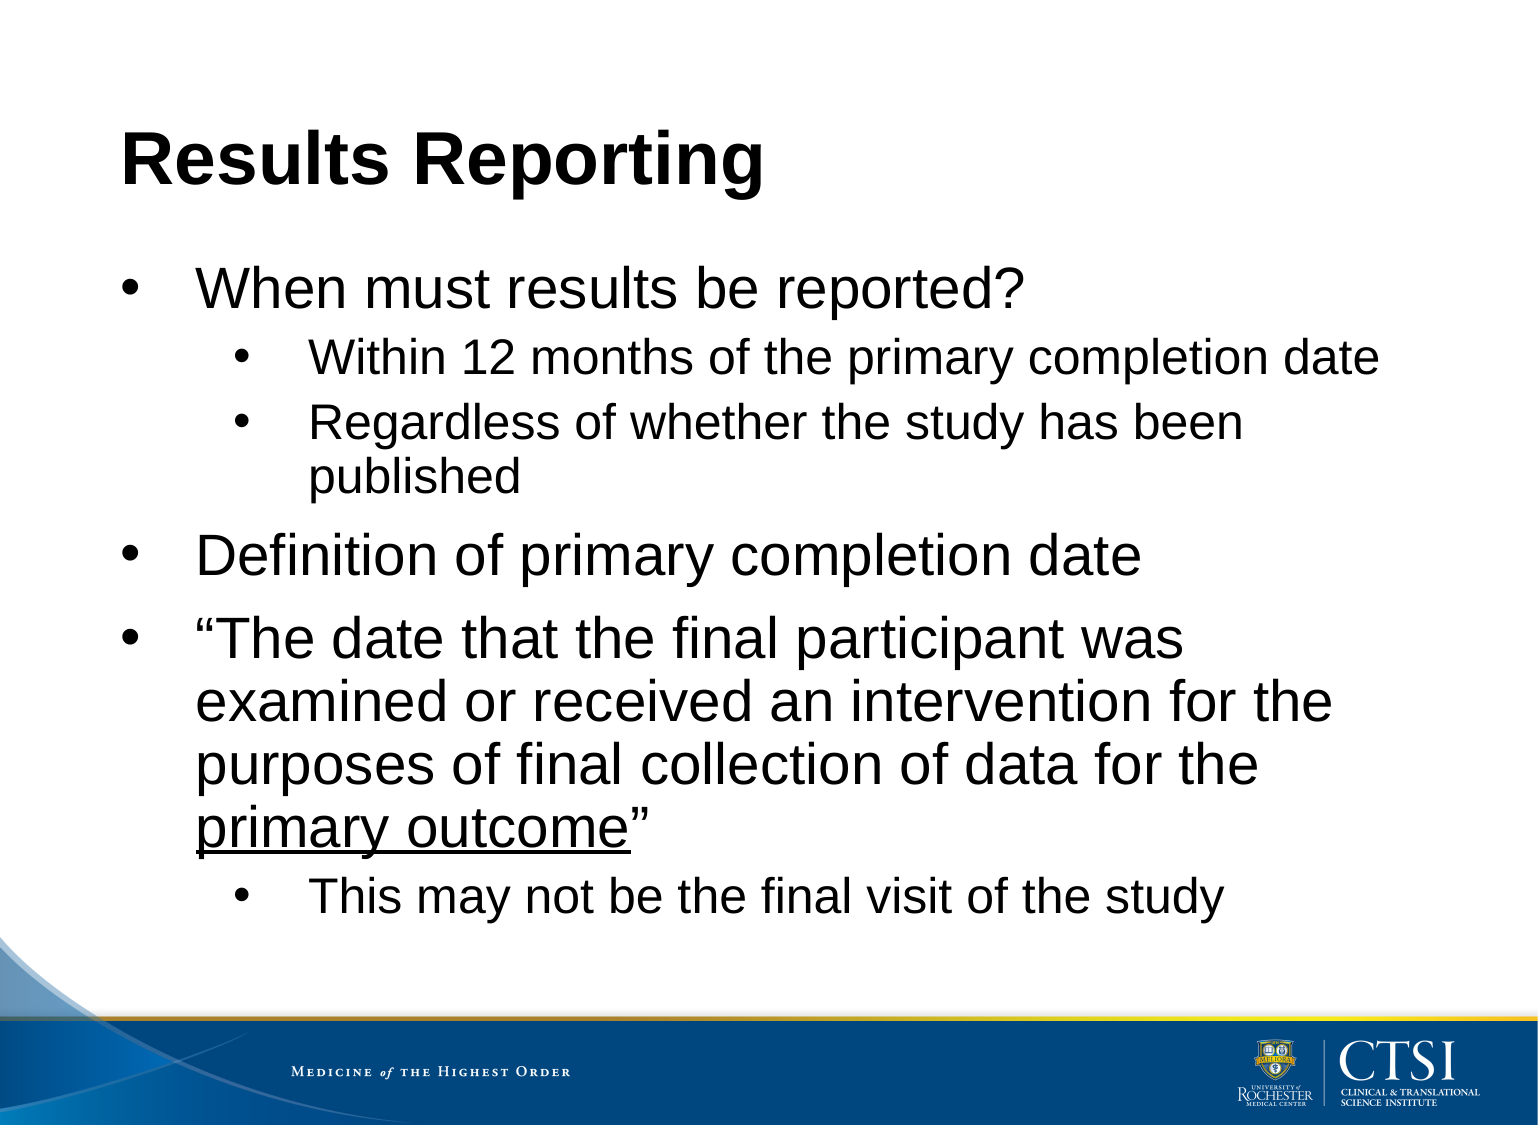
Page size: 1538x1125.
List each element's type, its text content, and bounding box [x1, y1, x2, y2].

list When must results be reported? Within 12 months of the primary completion date Regardless of whether the study has been published Definition of primary completion date “The date that the final participant was examined or received an intervention for the purposes of final collection of data for the primary outcome” This may not be the final visit of the study [105, 250, 1432, 952]
title Results Reporting [105, 51, 1432, 250]
picture [0, 0, 1538, 1125]
